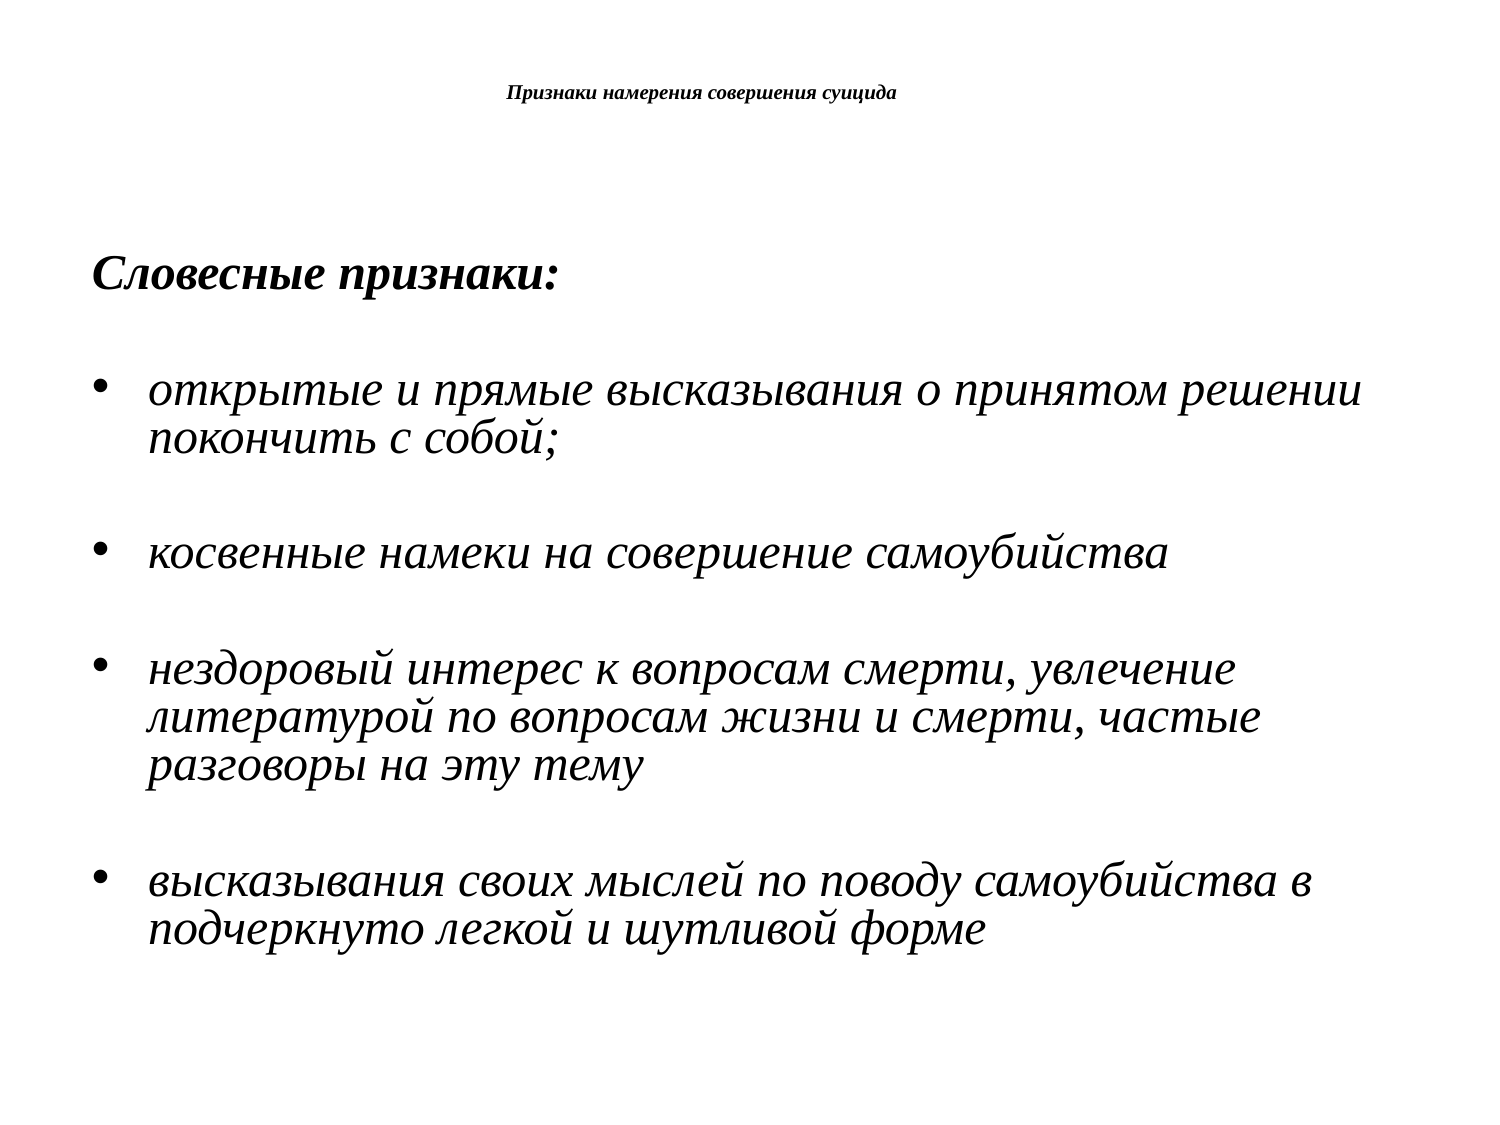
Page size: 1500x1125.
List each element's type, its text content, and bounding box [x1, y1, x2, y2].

list Словесные признаки: открытые и прямые высказывания о принятом решении покончить с собой; косвенные намеки на совершение самоубийства нездоровый интерес к вопросам смерти, увлечение литературой по вопросам жизни и смерти, частые разговоры на эту тему высказывания своих мыслей по поводу самоубийства в подчеркнуто легкой и шутливой форме [76, 243, 1427, 1071]
title Признаки намерения совершения суицида [75, 45, 1329, 138]
